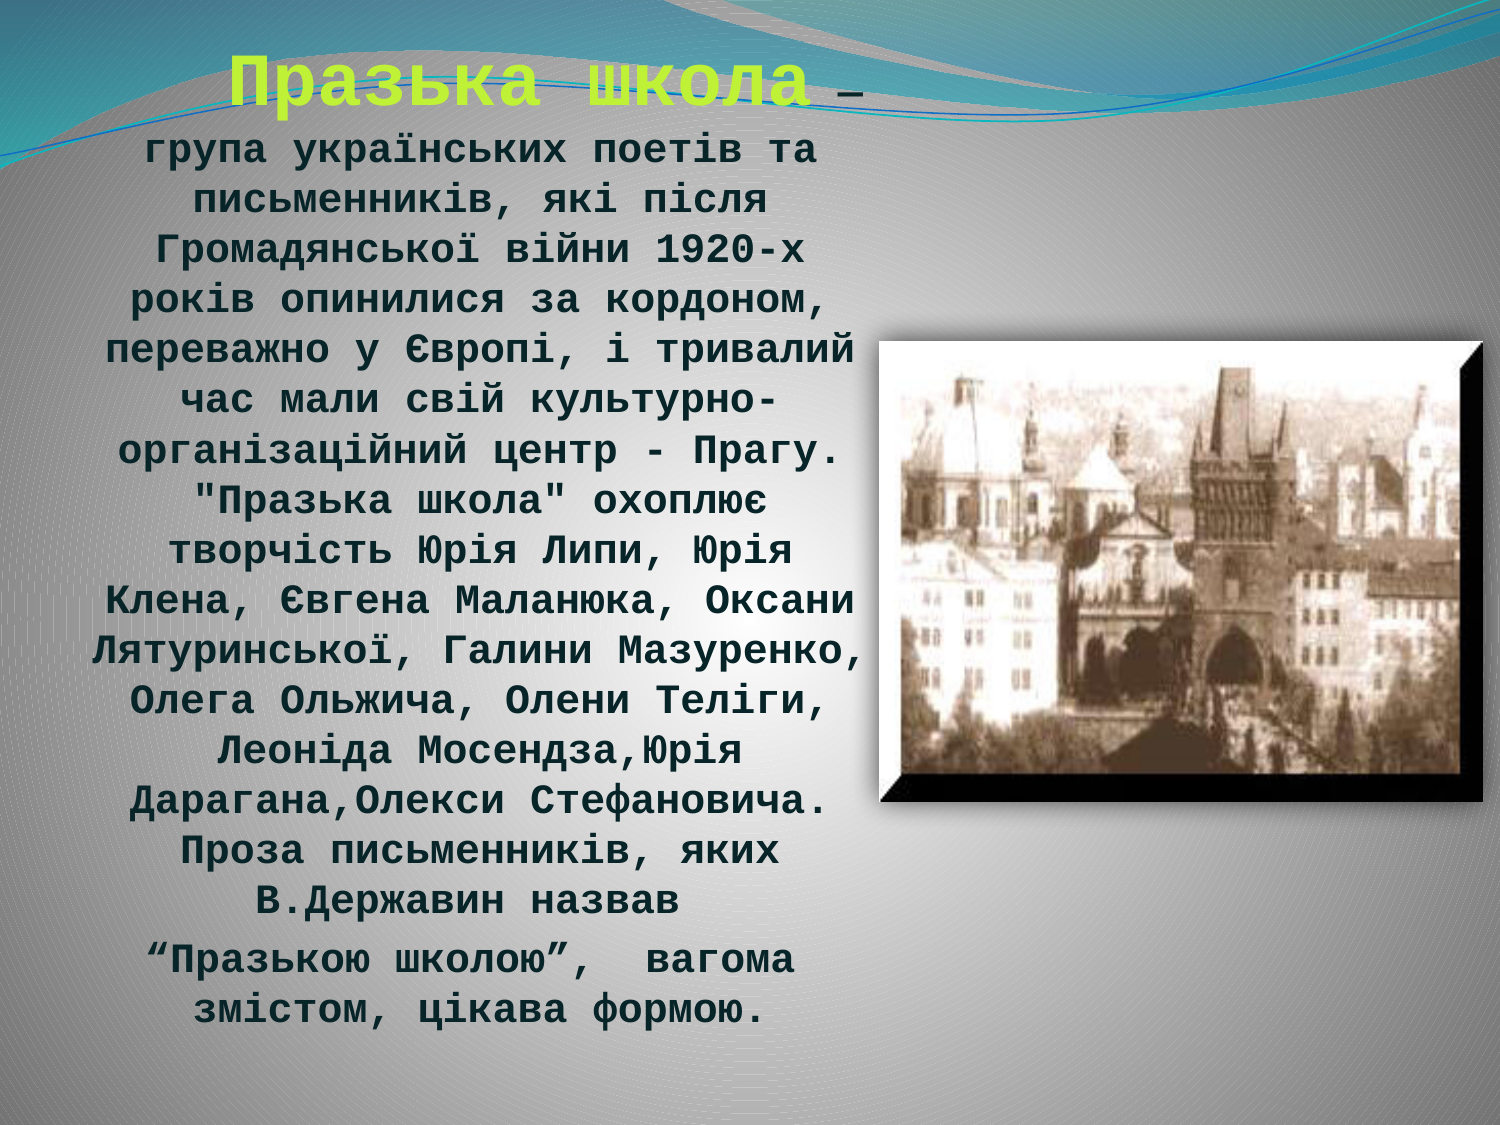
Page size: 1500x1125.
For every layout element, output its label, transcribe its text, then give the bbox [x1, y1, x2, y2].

picture [879, 340, 1483, 803]
list Празька школа — група українських поетів та письменників, які після Громадянської війни 1920-х років опинилися за кордоном, переважно у Європі, і тривалий час мали свій культурно-організаційний центр - Прагу. "Празька школа" охоплює творчість Юрія Липи, Юрія Клена, Євгена Маланюка, Оксани Лятуринської, Галини Мазуренко, Олега Ольжича, Олени Теліги, Леоніда Мосендза,Юрія Дарагана,Олекси Стефановича. Проза письменників, яких В.Державин назвав “Празькою школою”, вагома змістом, цікава формою. [23, 23, 892, 1047]
